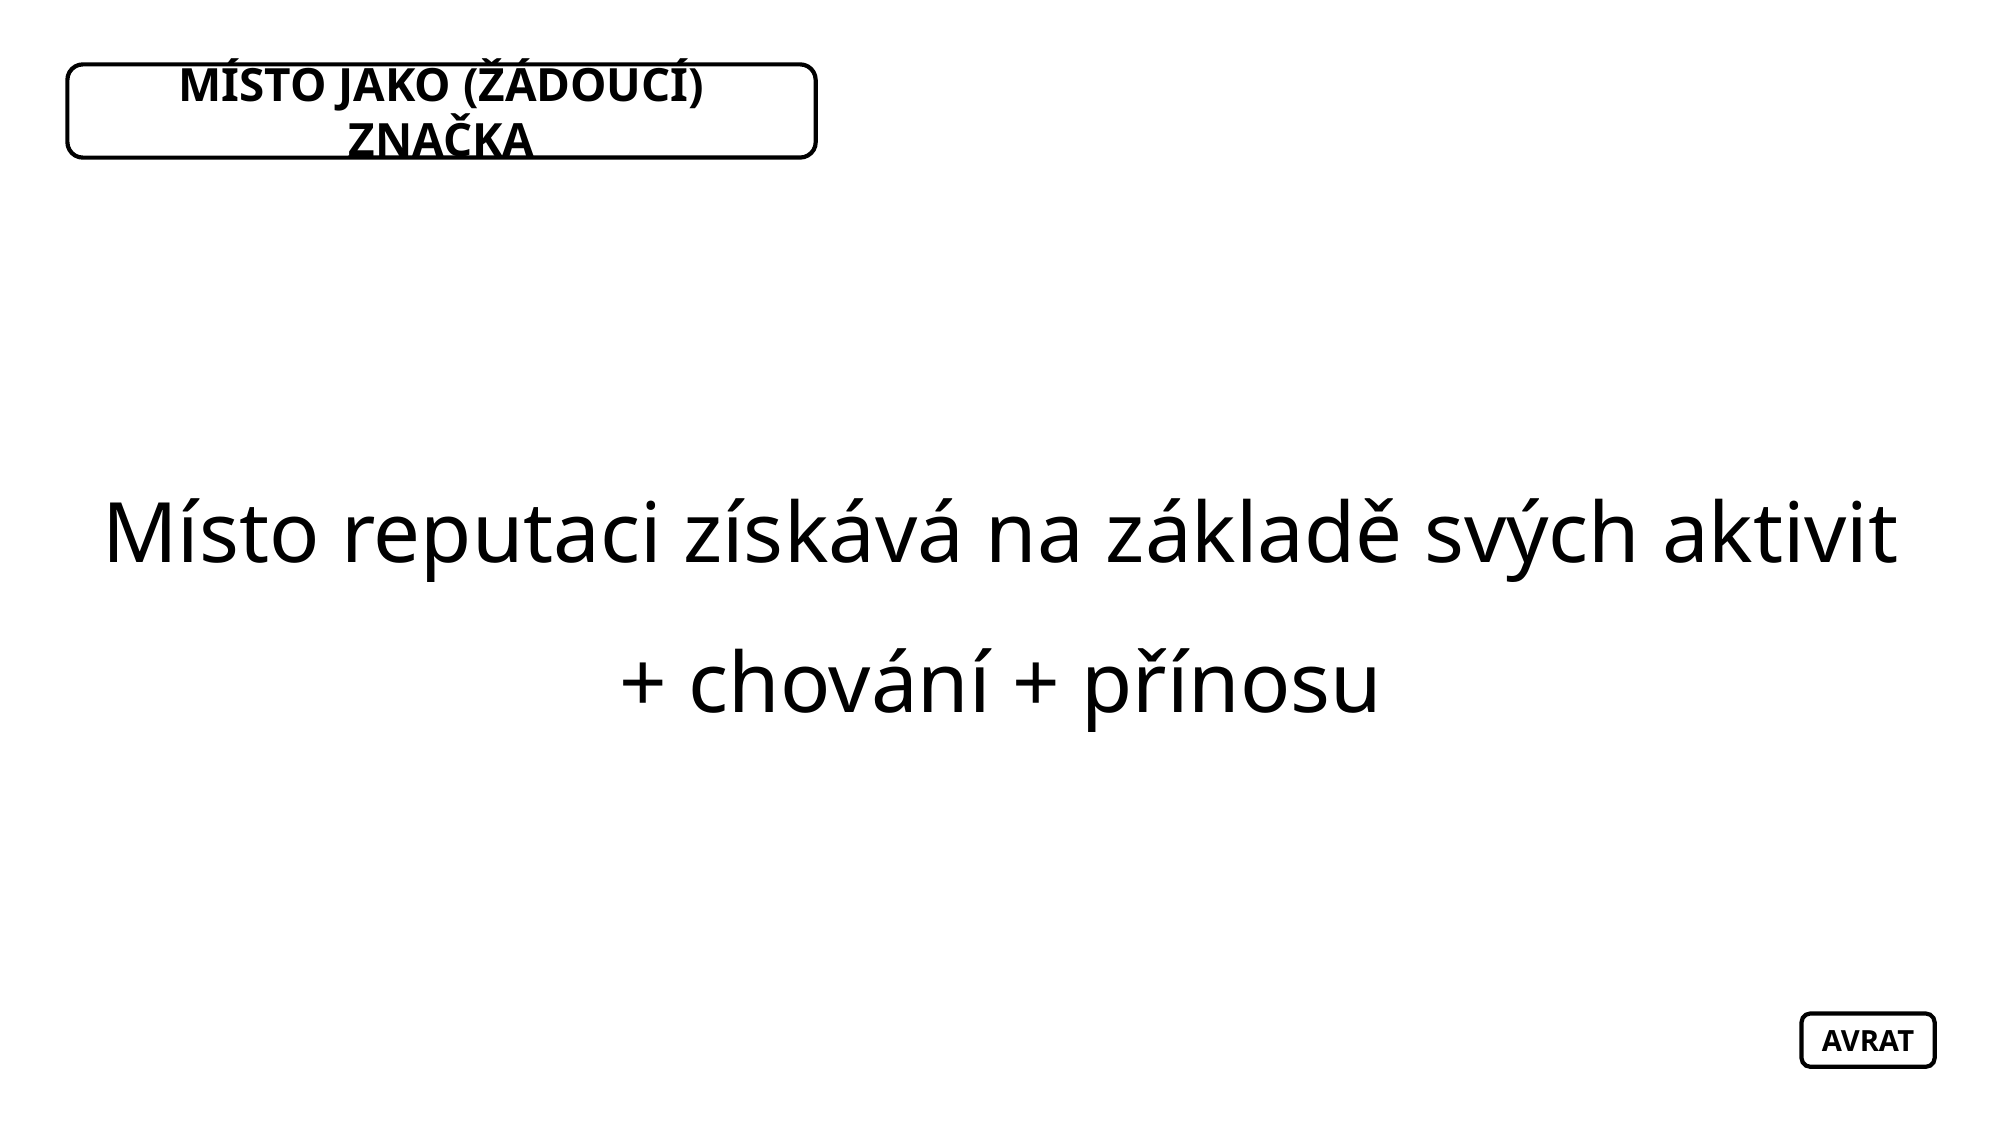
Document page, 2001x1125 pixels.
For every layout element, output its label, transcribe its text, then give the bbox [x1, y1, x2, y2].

text_box MÍSTO JAKO (ŽÁDOUCÍ) ZNAČKA [65, 62, 818, 160]
list Místo reputaci získává na základě svých aktivit + chování + přínosu [67, 222, 1935, 936]
text_box AVRAT [1799, 1011, 1937, 1069]
